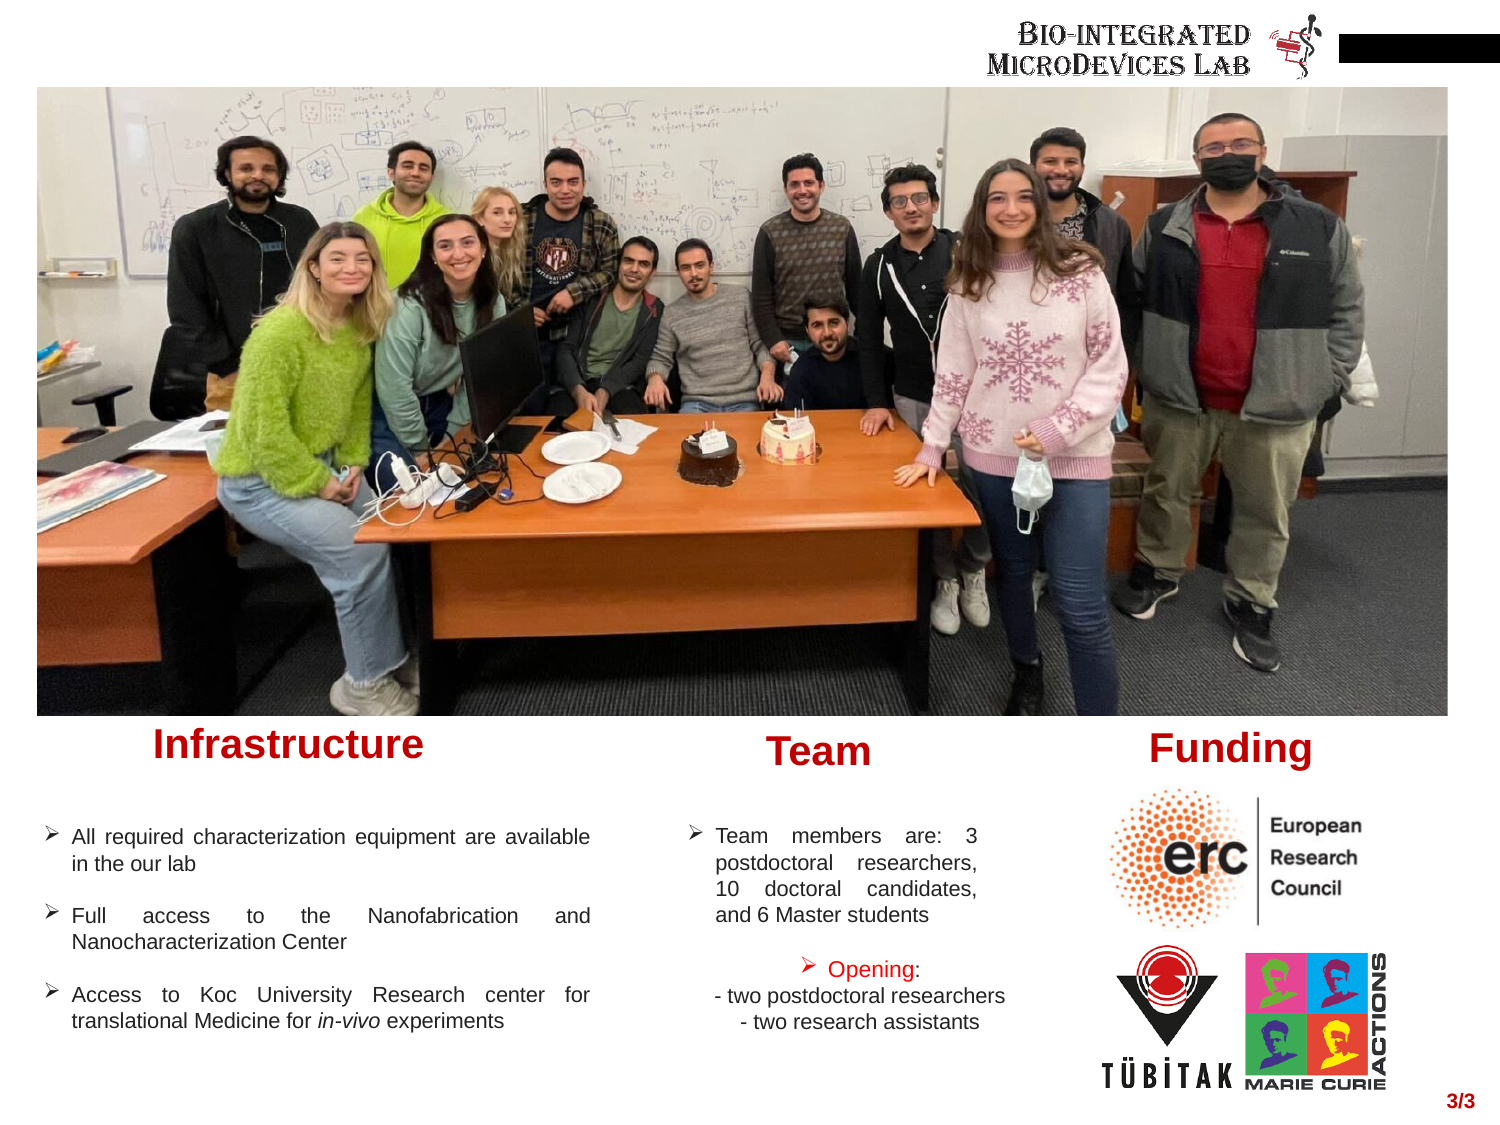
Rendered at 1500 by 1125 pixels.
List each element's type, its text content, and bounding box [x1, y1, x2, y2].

picture [1081, 785, 1386, 932]
text_box Opening: - two postdoctoral researchers - two research assistants [693, 946, 1027, 1042]
text_box Team members are: 3 postdoctoral researchers, 10 doctoral candidates, and 6 Master students [672, 814, 993, 935]
text_box Funding [1131, 716, 1354, 779]
picture [1102, 945, 1232, 1088]
text_box [1347, 33, 1500, 64]
text_box Team [749, 716, 888, 781]
text_box All required characterization equipment are available in the our lab Full access to the Nanofabrication and Nanocharacterization Center Access to Koc University Research center for translational Medicine for in-vivo experiments [28, 815, 606, 1041]
slide_number 3/3 [1354, 1061, 1491, 1125]
picture [1242, 951, 1389, 1093]
picture [37, 6, 1448, 716]
text_box Infrastructure [135, 716, 443, 775]
